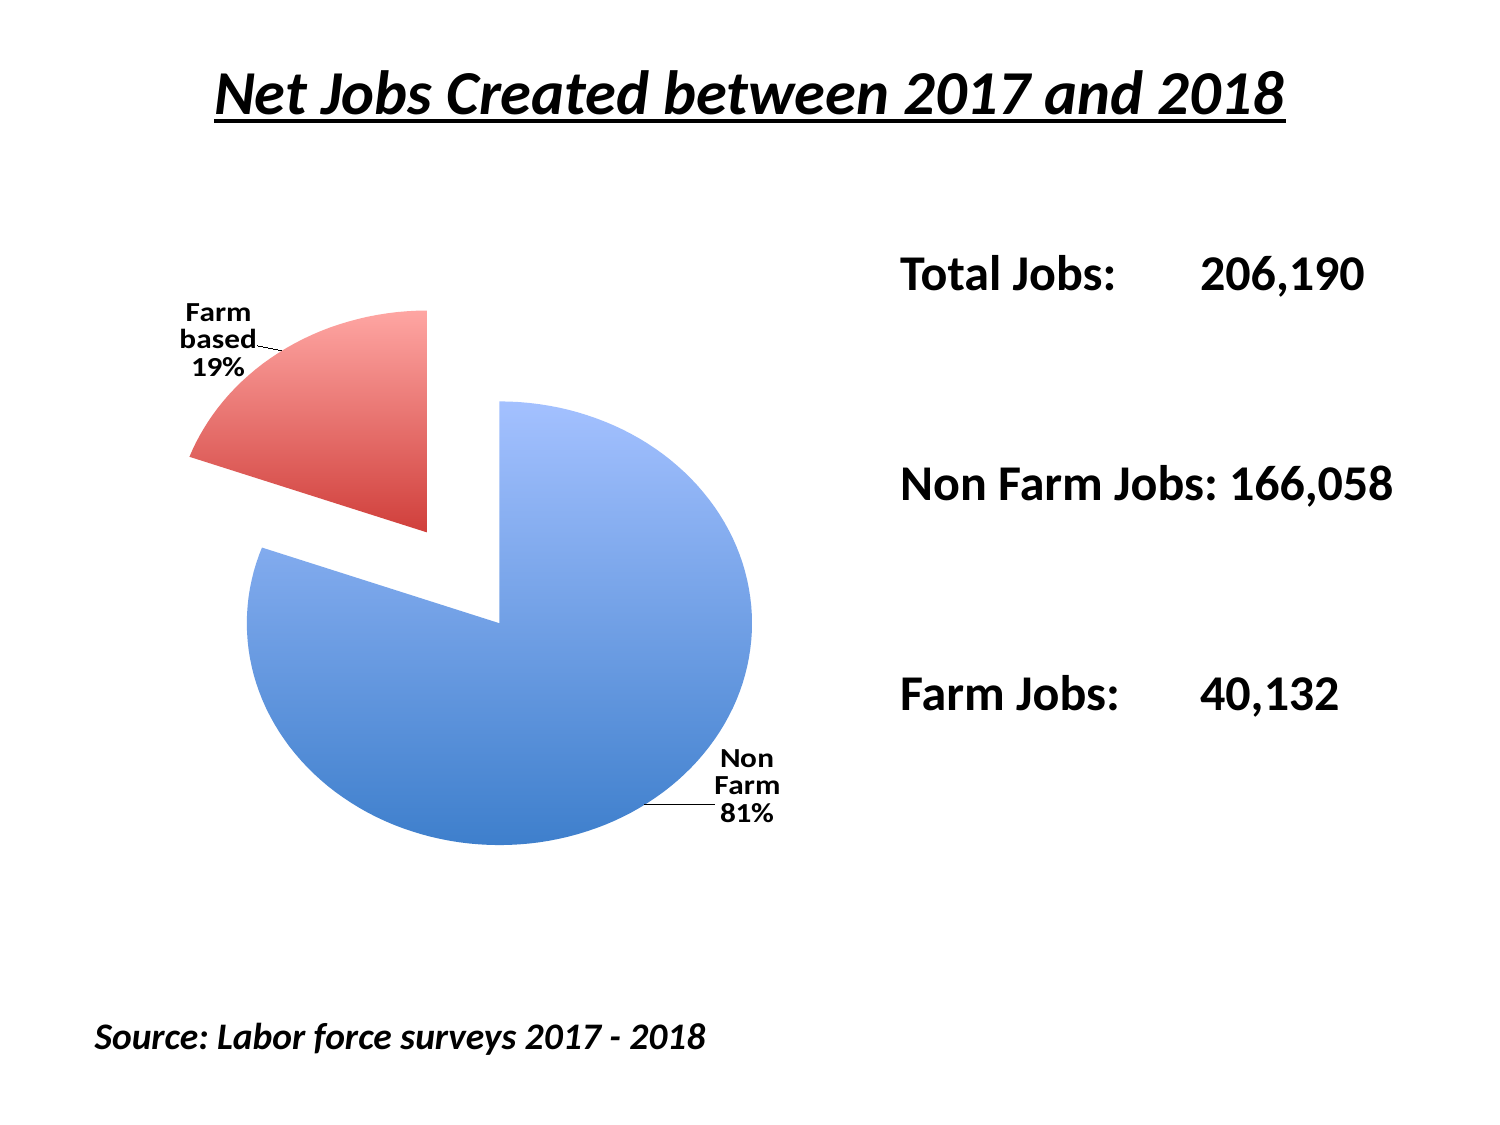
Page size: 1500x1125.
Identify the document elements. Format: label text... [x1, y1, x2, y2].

list Total Jobs: 206,190 Non Farm Jobs: 166,058 Farm Jobs: 40,132 [885, 232, 1425, 1005]
text_box Source: Labor force surveys 2017 - 2018 [79, 1004, 721, 1065]
chart [28, 261, 886, 894]
title Net Jobs Created between 2017 and 2018 [75, 45, 1425, 135]
